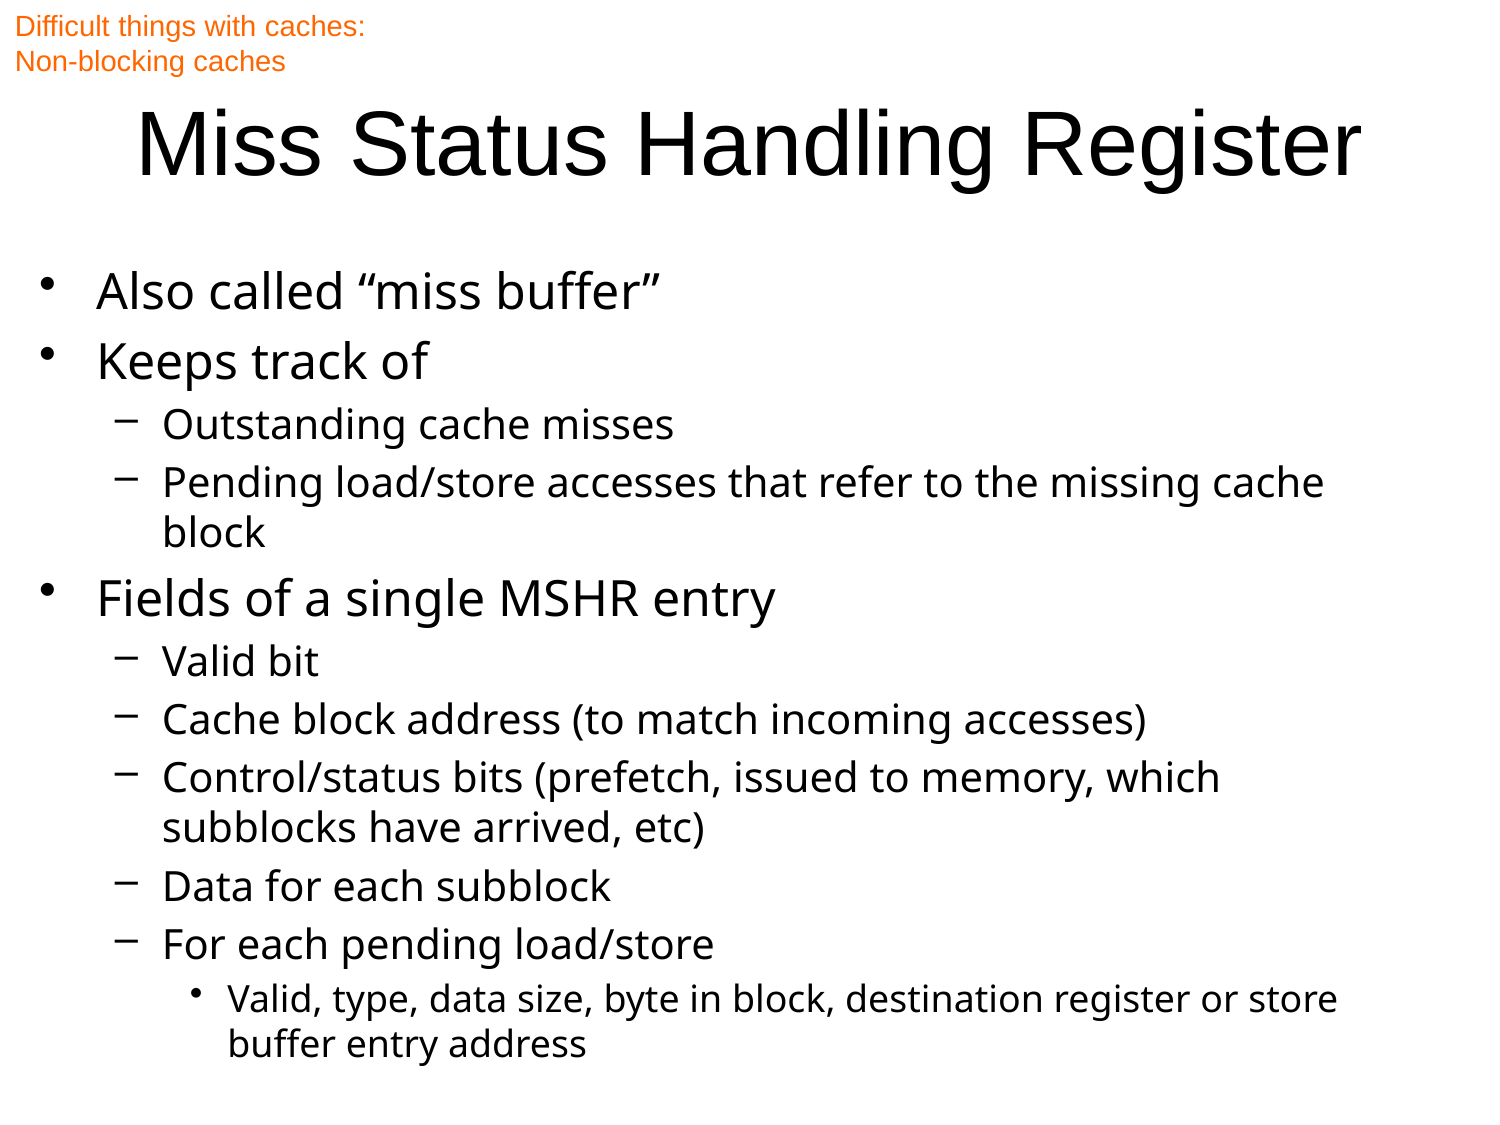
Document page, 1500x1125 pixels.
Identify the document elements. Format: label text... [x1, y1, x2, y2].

title Miss Status Handling Register [74, 44, 1426, 233]
list Also called “miss buffer” Keeps track of Outstanding cache misses Pending load/store accesses that refer to the missing cache block Fields of a single MSHR entry Valid bit Cache block address (to match incoming accesses) Control/status bits (prefetch, issued to memory, which subblocks have arrived, etc) Data for each subblock For each pending load/store Valid, type, data size, byte in block, destination register or store buffer entry address [24, 251, 1438, 1105]
text_box Difficult things with caches: Non-blocking caches [0, 0, 413, 85]
